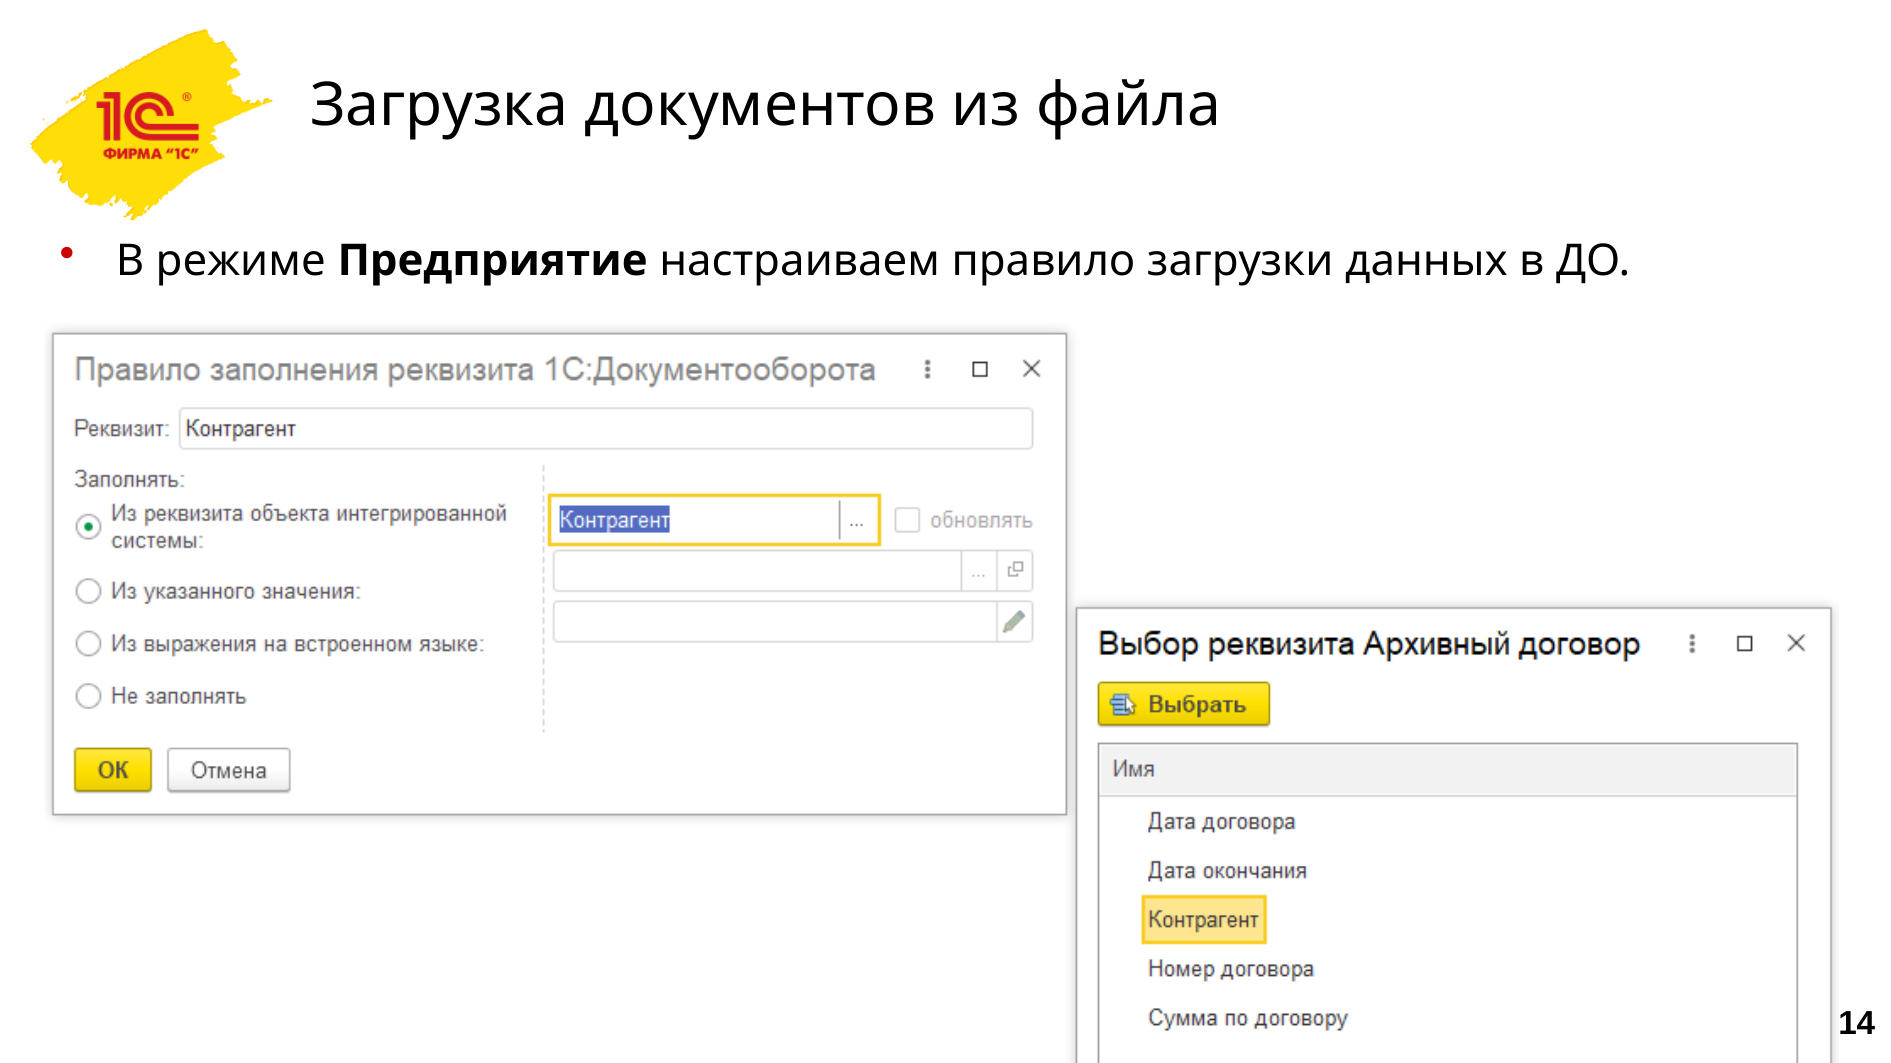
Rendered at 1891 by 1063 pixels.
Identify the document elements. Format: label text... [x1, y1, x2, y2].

picture [44, 323, 1839, 1063]
list В режиме Предприятие настраиваем правило загрузки данных в ДО. [44, 224, 1773, 296]
title Загрузка документов из файла [295, 17, 1773, 186]
picture [23, 24, 278, 225]
